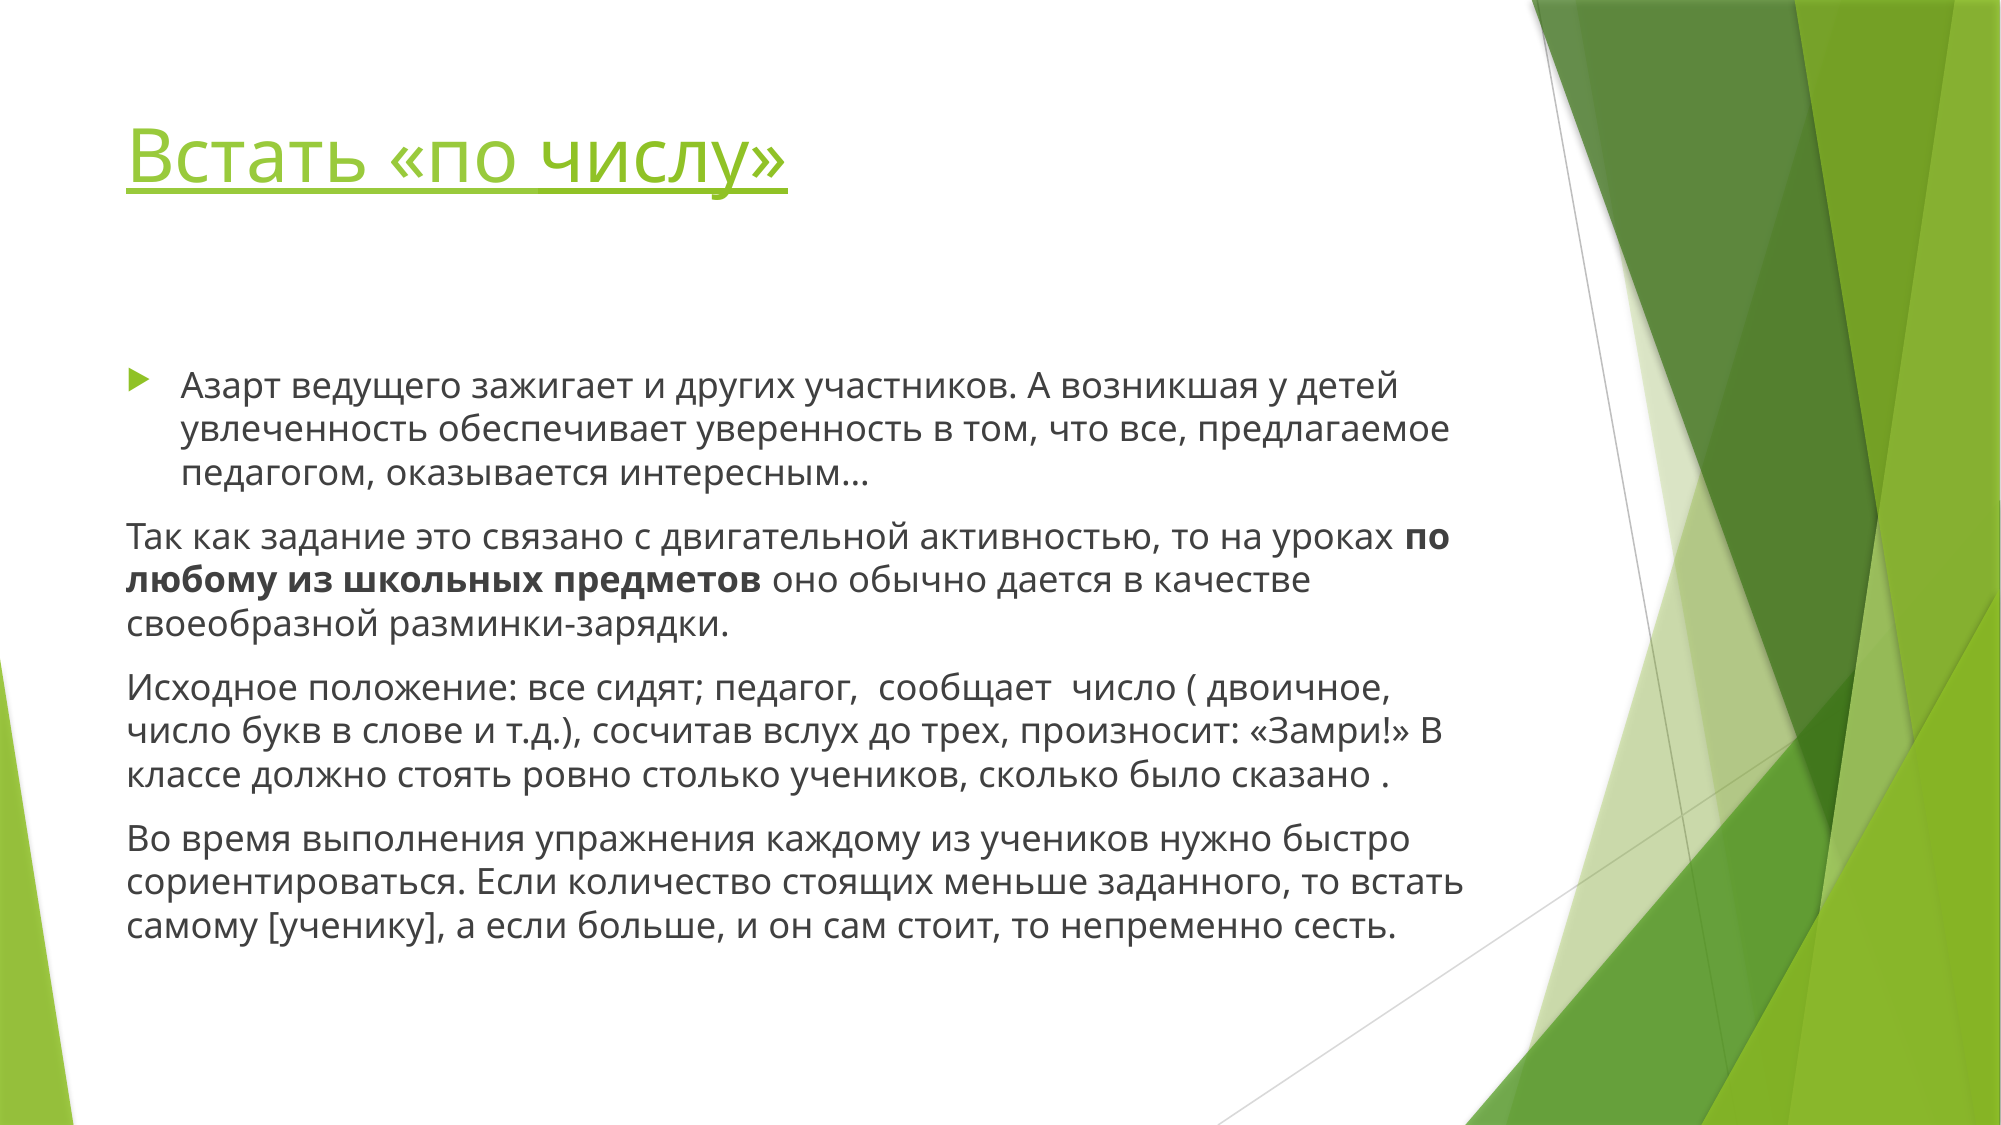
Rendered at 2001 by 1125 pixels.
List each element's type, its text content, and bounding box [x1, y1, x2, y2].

title Встать «по числу» [111, 99, 1522, 317]
list Азарт ведущего зажигает и других участников. А возникшая у детей увлеченность обеспечивает уверенность в том, что все, предлагаемое педагогом, оказывается интересным… Так как задание это связано с двигательной активностью, то на уроках по любому из школьных предметов оно обычно дается в качестве своеобразной разминки-зарядки. Исходное положение: все сидят; педагог, сообщает число ( двоичное, число букв в слове и т.д.), сосчитав вслух до трех, произносит: «Замри!» В классе должно стоять ровно столько учеников, сколько было сказано . Во время выполнения упражнения каждому из учеников нужно быстро сориентироваться. Если количество стоящих меньше заданного, то встать самому [ученику], а если больше, и он сам стоит, то непременно сесть. [111, 354, 1522, 992]
